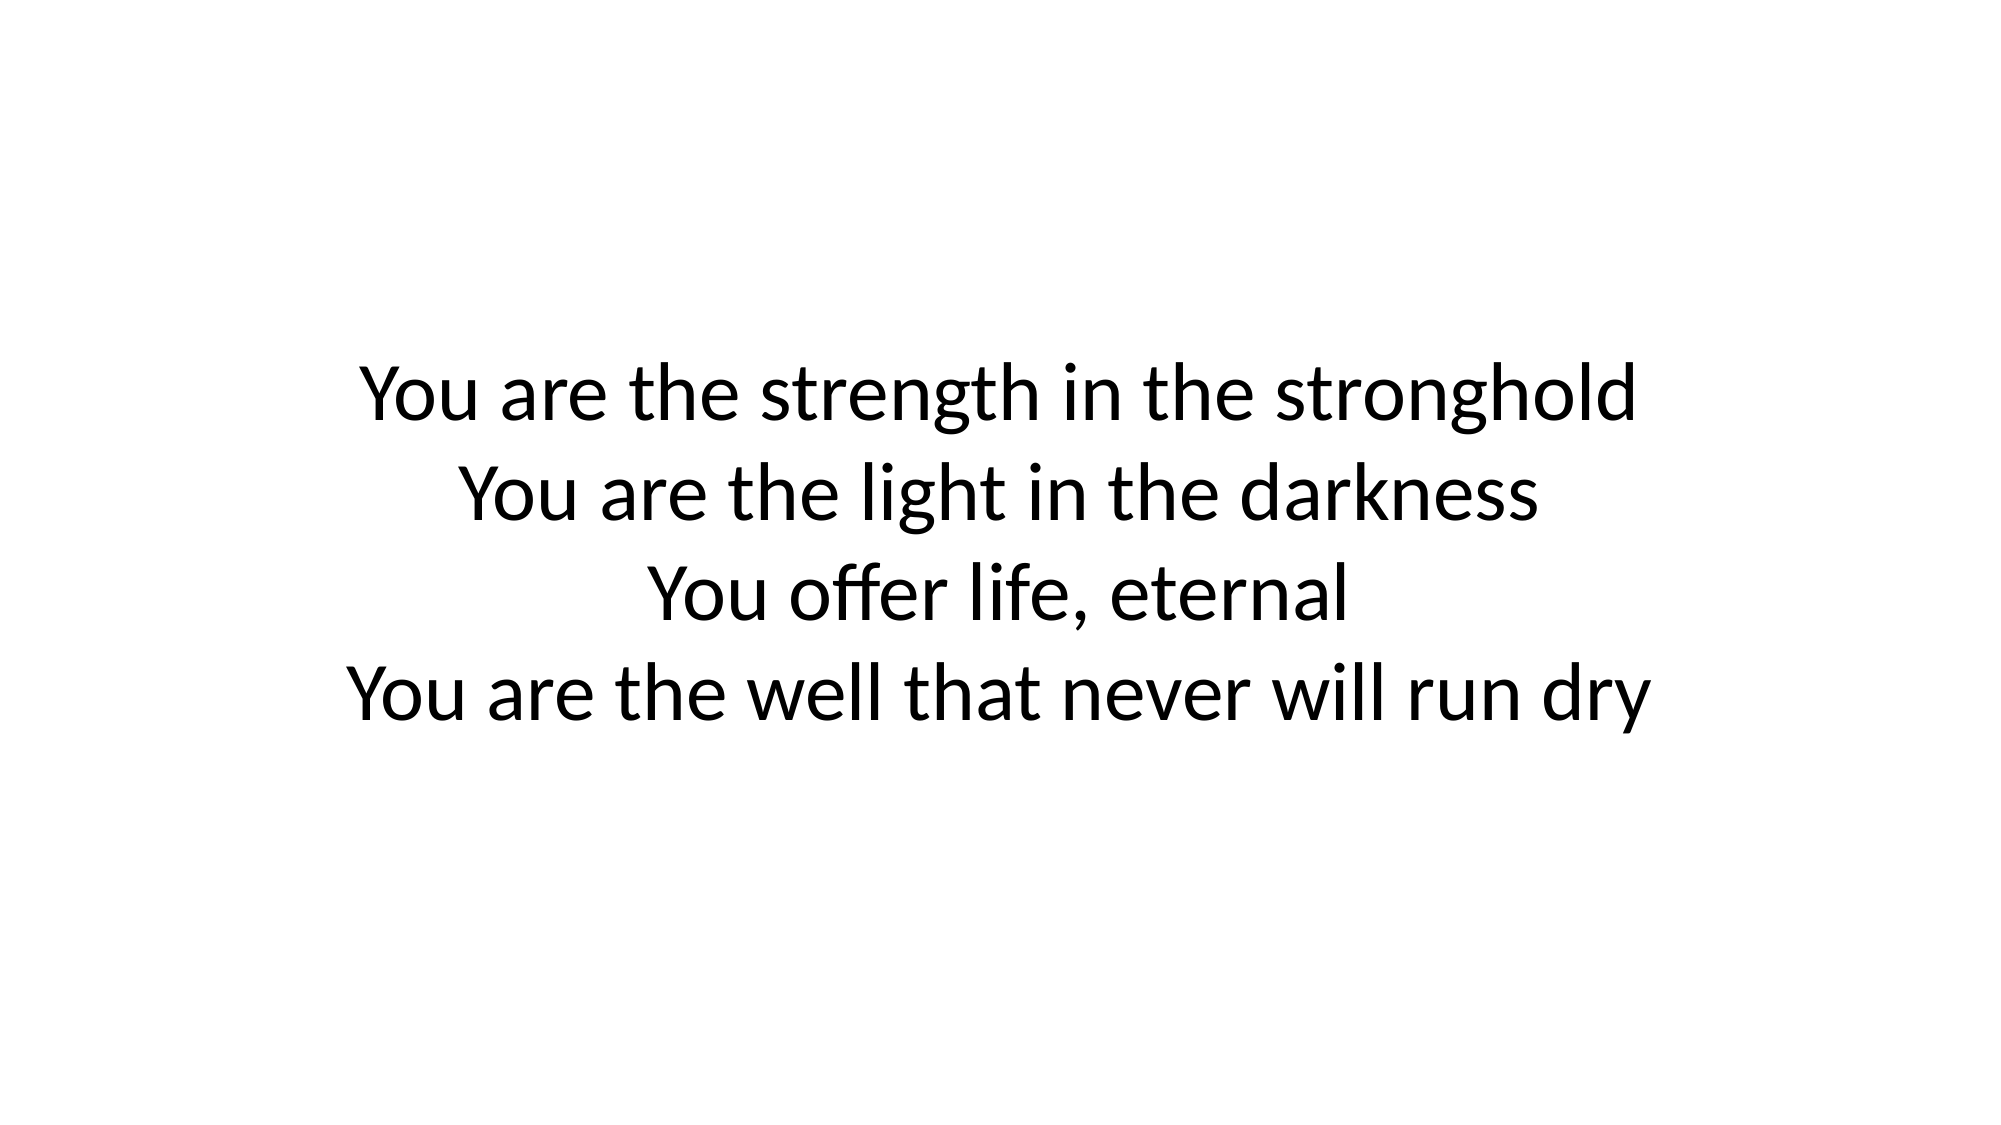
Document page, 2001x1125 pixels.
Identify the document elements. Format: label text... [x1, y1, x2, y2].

text_box You are the strength in the stronghold You are the light in the darkness You offer life, eternal You are the well that never will run dry [112, 330, 1887, 790]
